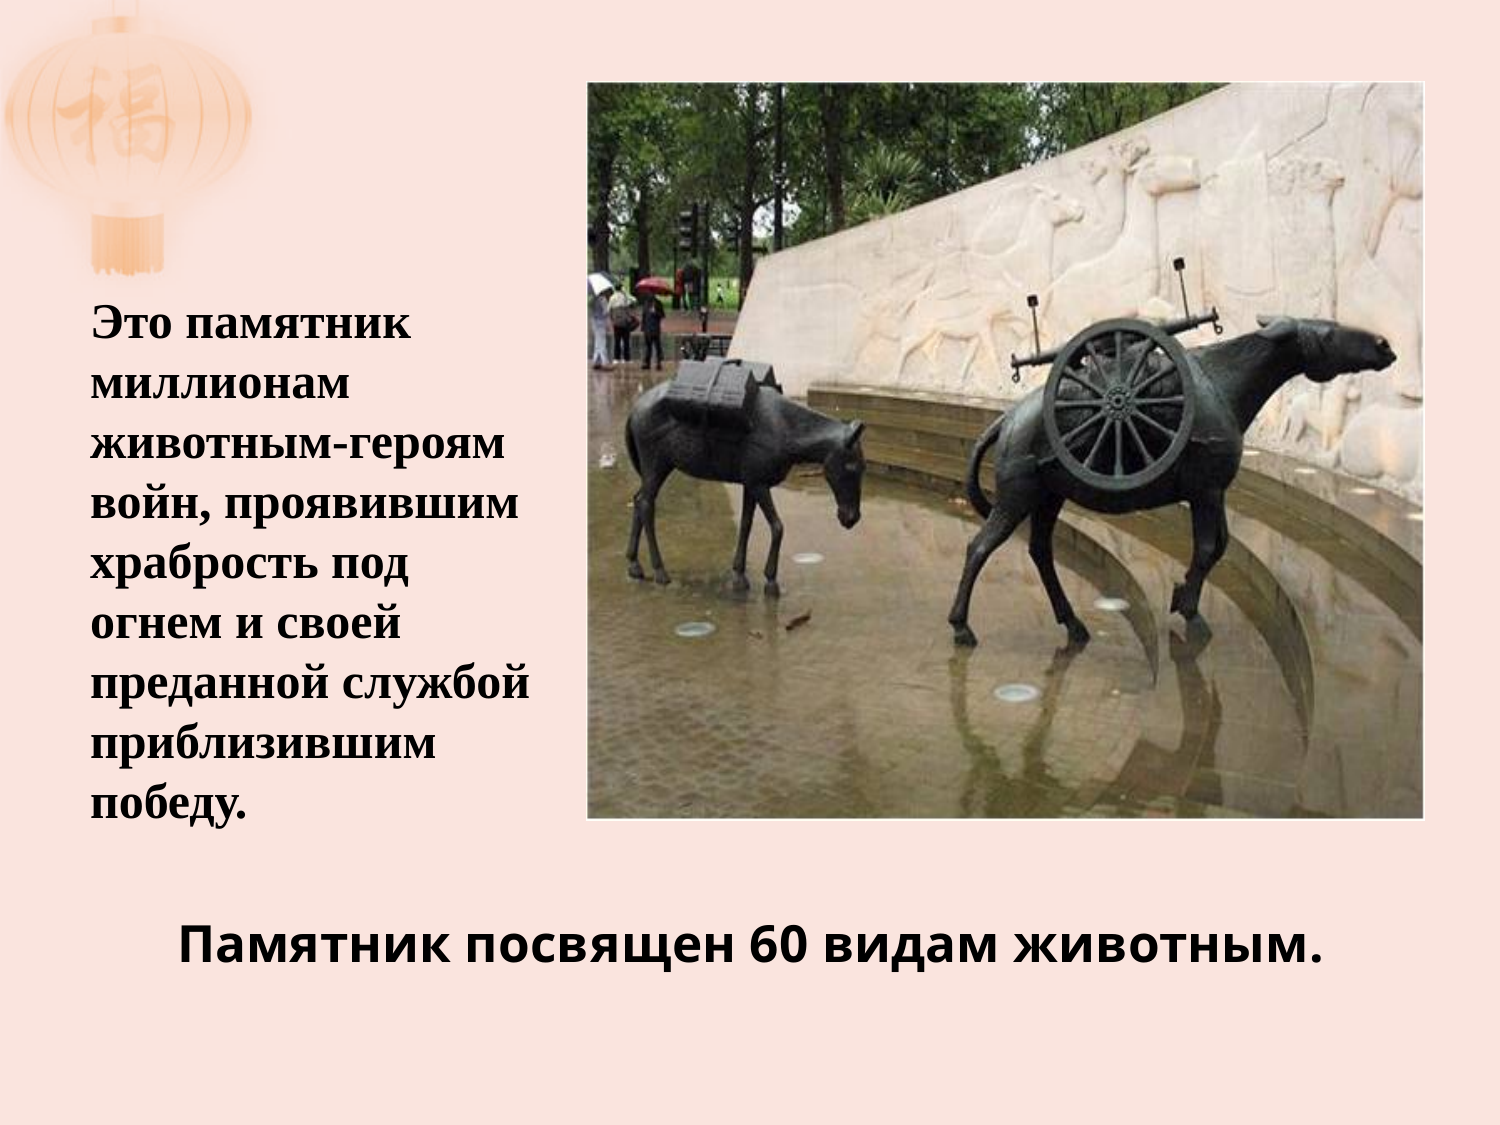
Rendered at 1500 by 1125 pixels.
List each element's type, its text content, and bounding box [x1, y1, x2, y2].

title Памятник посвящен 60 видам животным. [76, 902, 1426, 1043]
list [585, 81, 1426, 821]
list Это памятник миллионам животным-героям войн, проявившим храбрость под огнем и своей преданной службой приблизившим победу. [74, 280, 569, 891]
